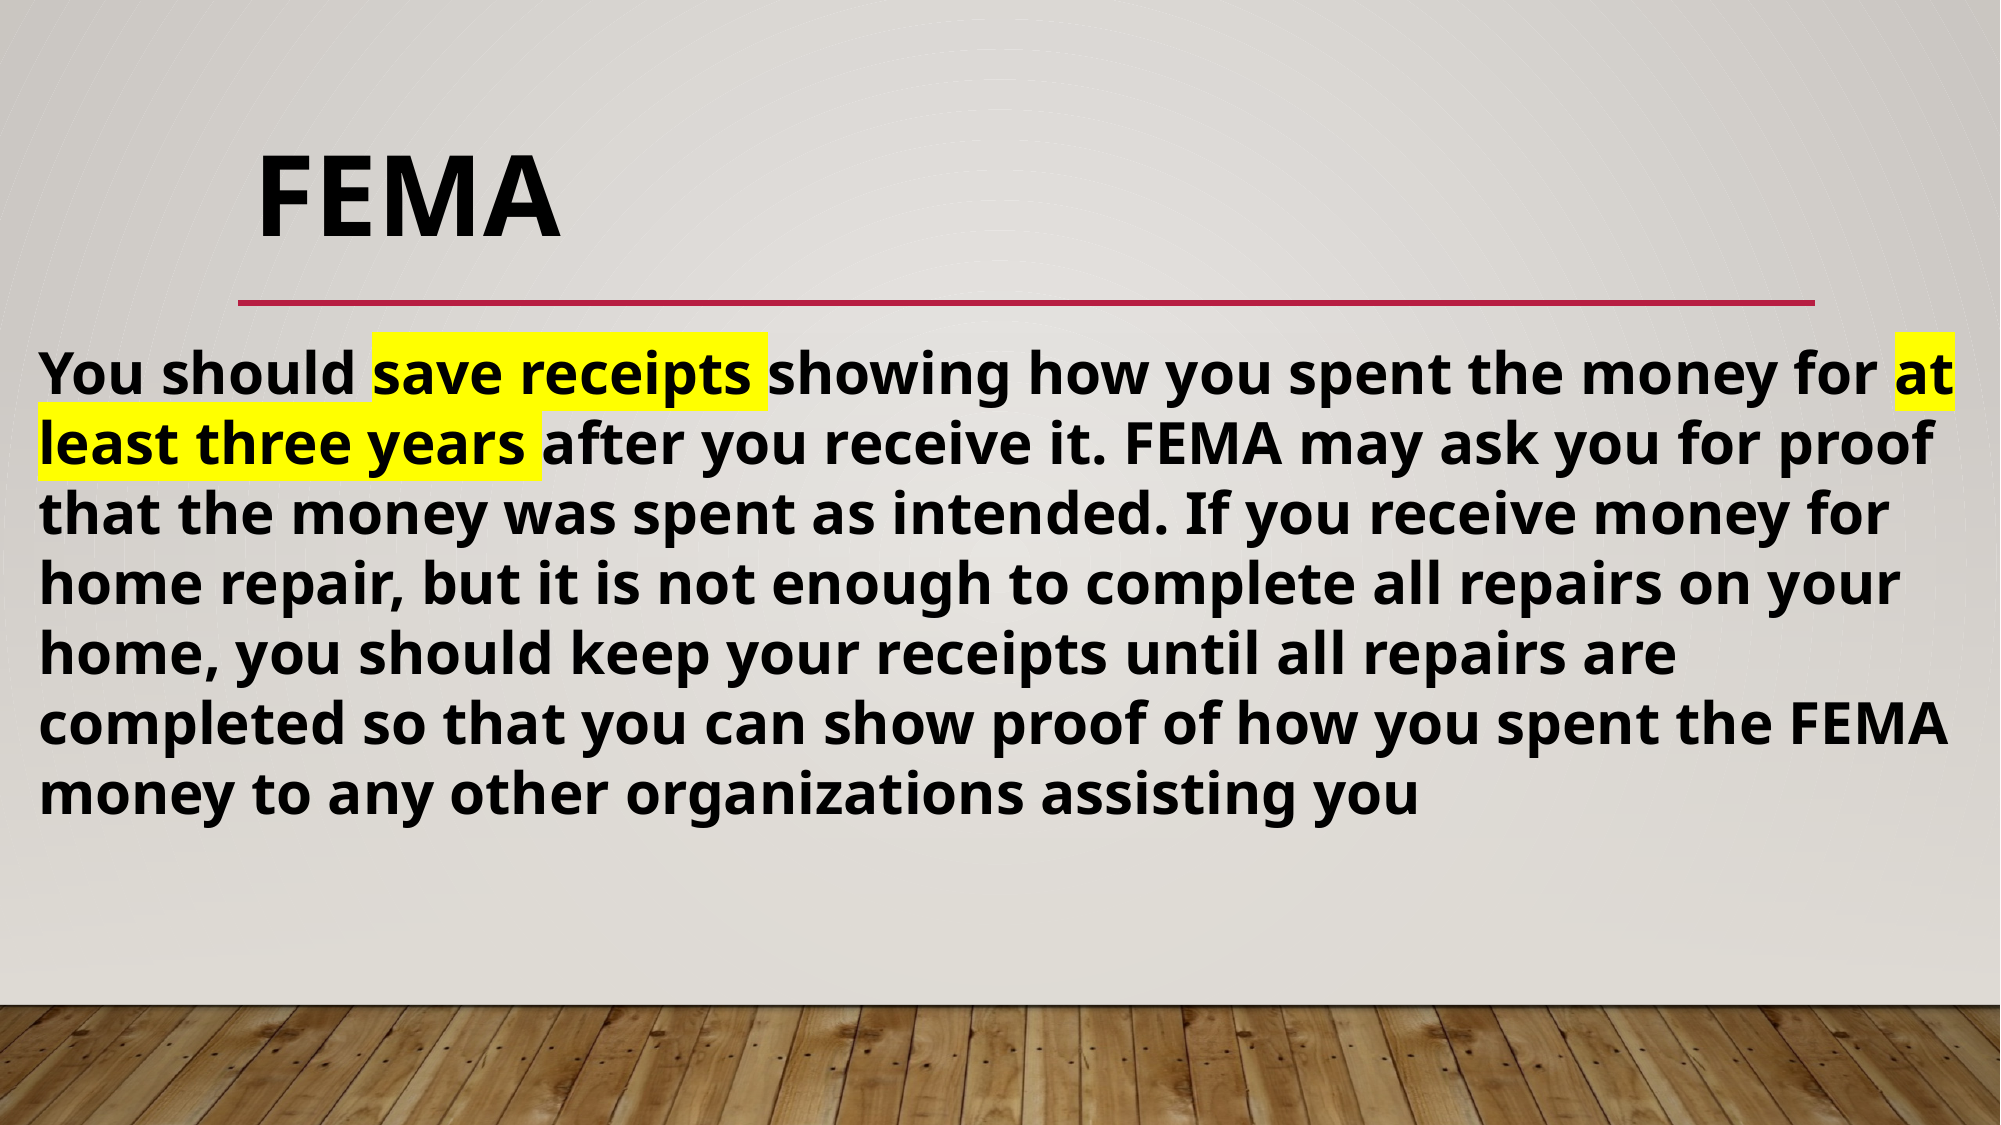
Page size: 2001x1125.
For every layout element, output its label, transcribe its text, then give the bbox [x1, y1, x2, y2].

picture [0, 1005, 2000, 1125]
title Fema [238, 131, 1814, 305]
text_box You should save receipts showing how you spent the money for at least three years after you receive it. FEMA may ask you for proof that the money was spent as intended. If you receive money for home repair, but it is not enough to complete all repairs on your home, you should keep your receipts until all repairs are completed so that you can show proof of how you spent the FEMA money to any other organizations assisting you [23, 328, 2000, 834]
